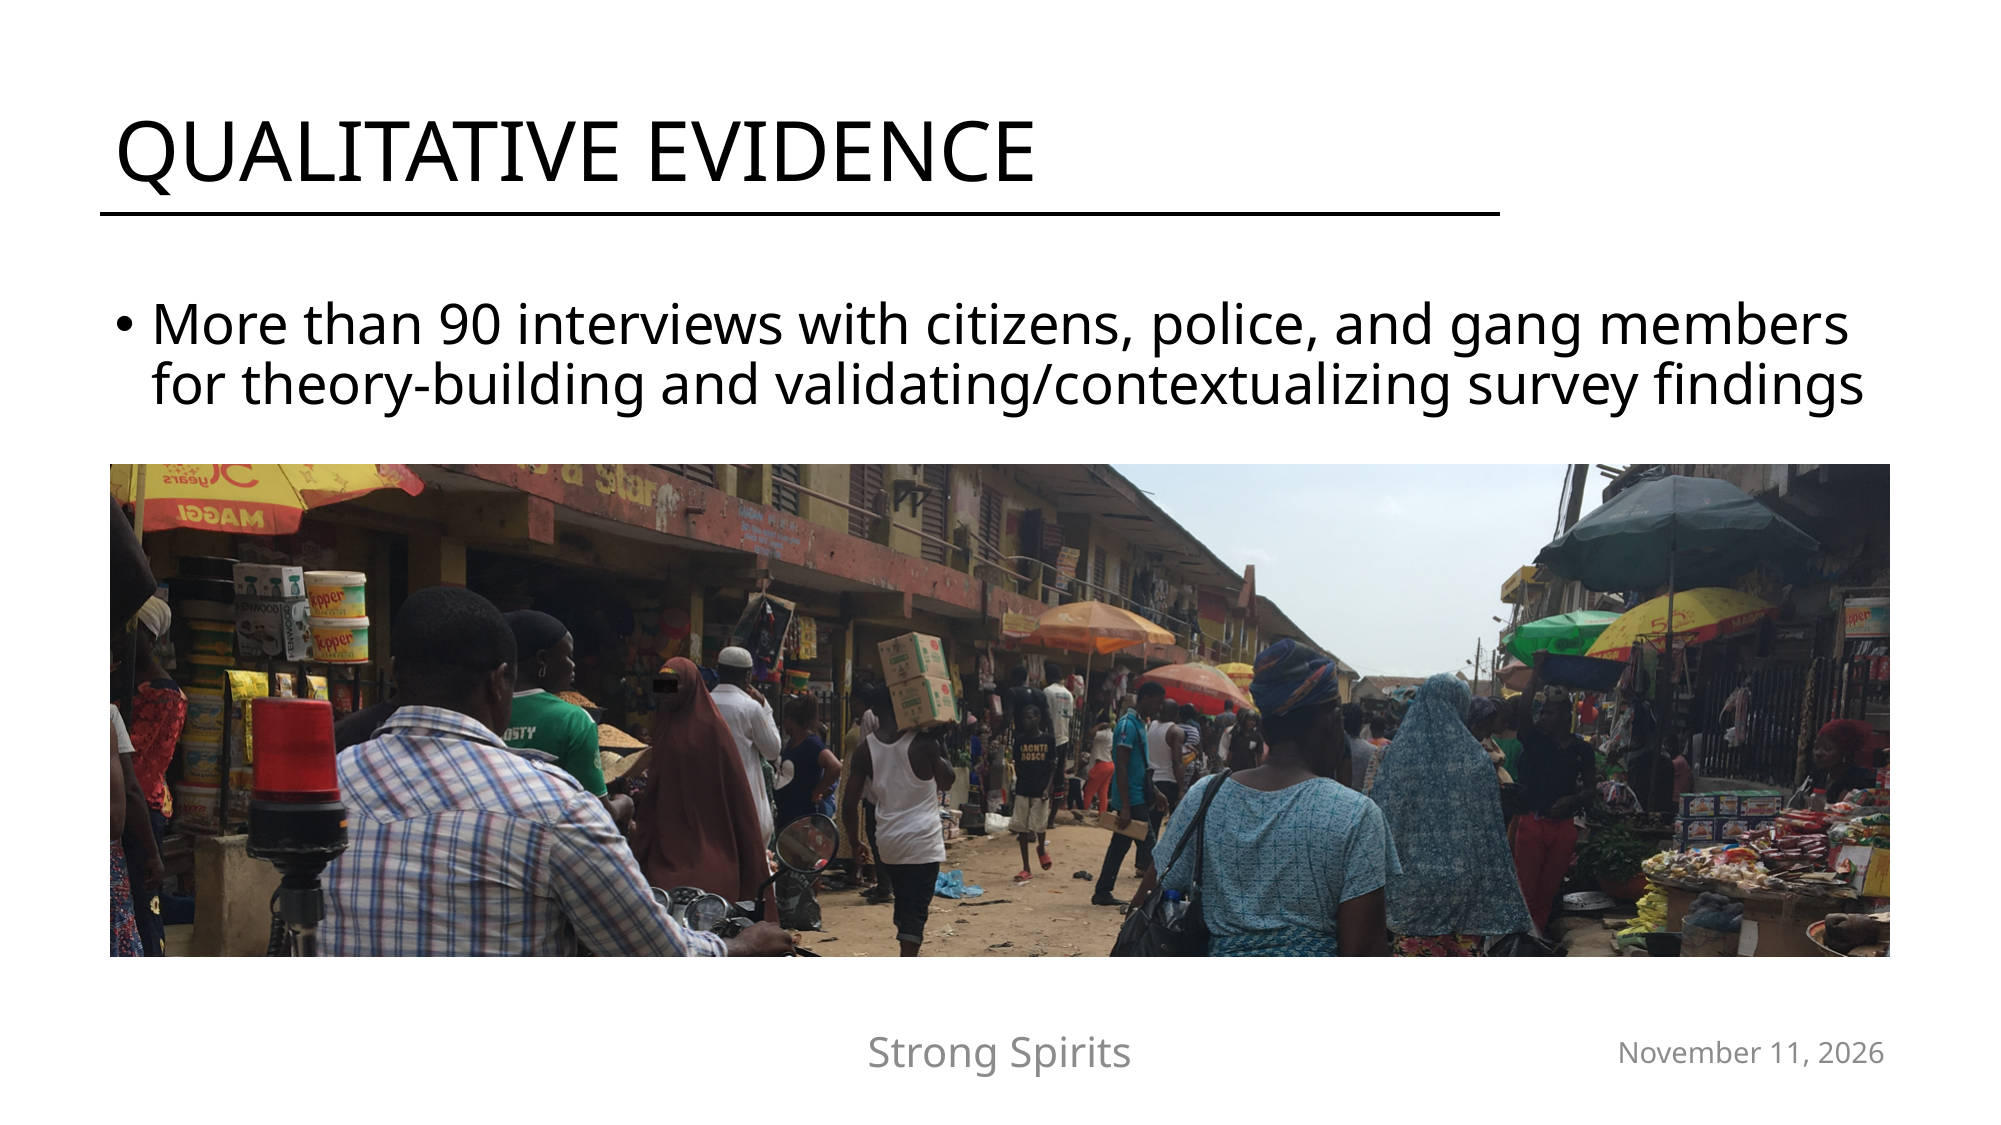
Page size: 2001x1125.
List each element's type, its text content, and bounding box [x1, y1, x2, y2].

list More than 90 interviews with citizens, police, and gang members for theory-building and validating/contextualizing survey findings [99, 288, 1900, 480]
title Qualitative Evidence [99, 76, 1926, 207]
footer Strong Spirits [99, 1024, 1900, 1085]
picture [110, 464, 1890, 957]
